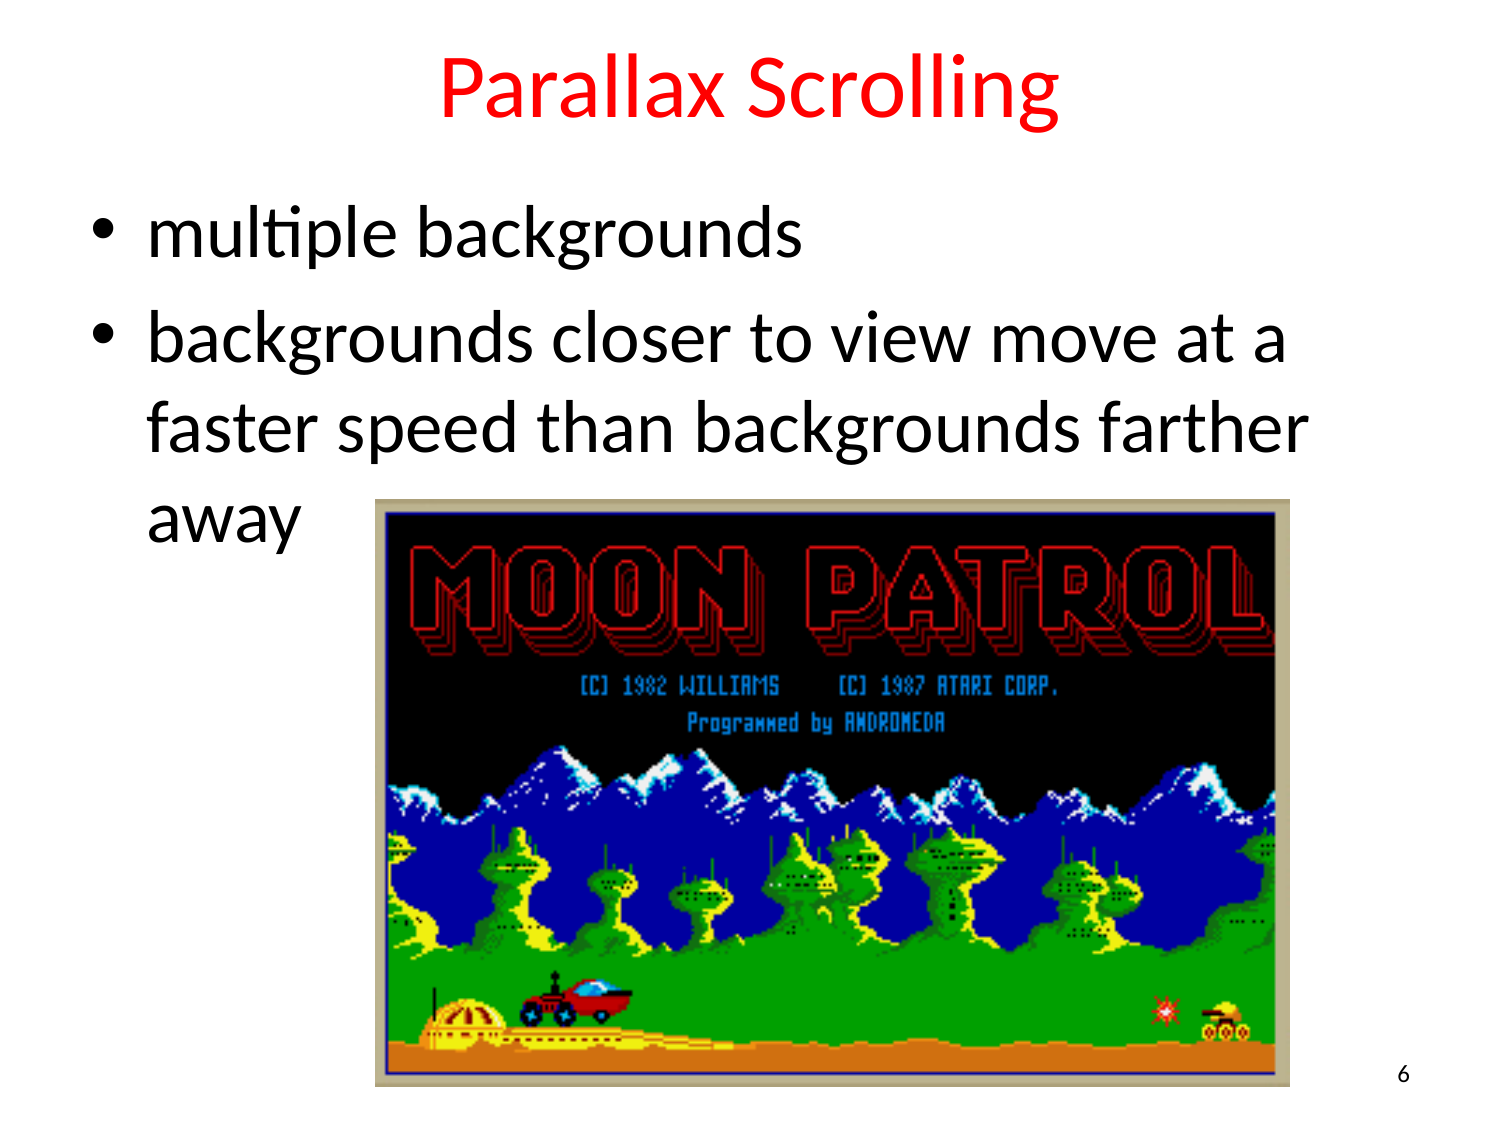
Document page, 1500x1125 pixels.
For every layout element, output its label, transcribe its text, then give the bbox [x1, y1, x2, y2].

list multiple backgrounds backgrounds closer to view move at a faster speed than backgrounds farther away [75, 174, 1425, 1038]
slide_number 6 [1074, 1042, 1425, 1103]
title Parallax Scrolling [75, 0, 1425, 174]
picture [374, 499, 1290, 1087]
